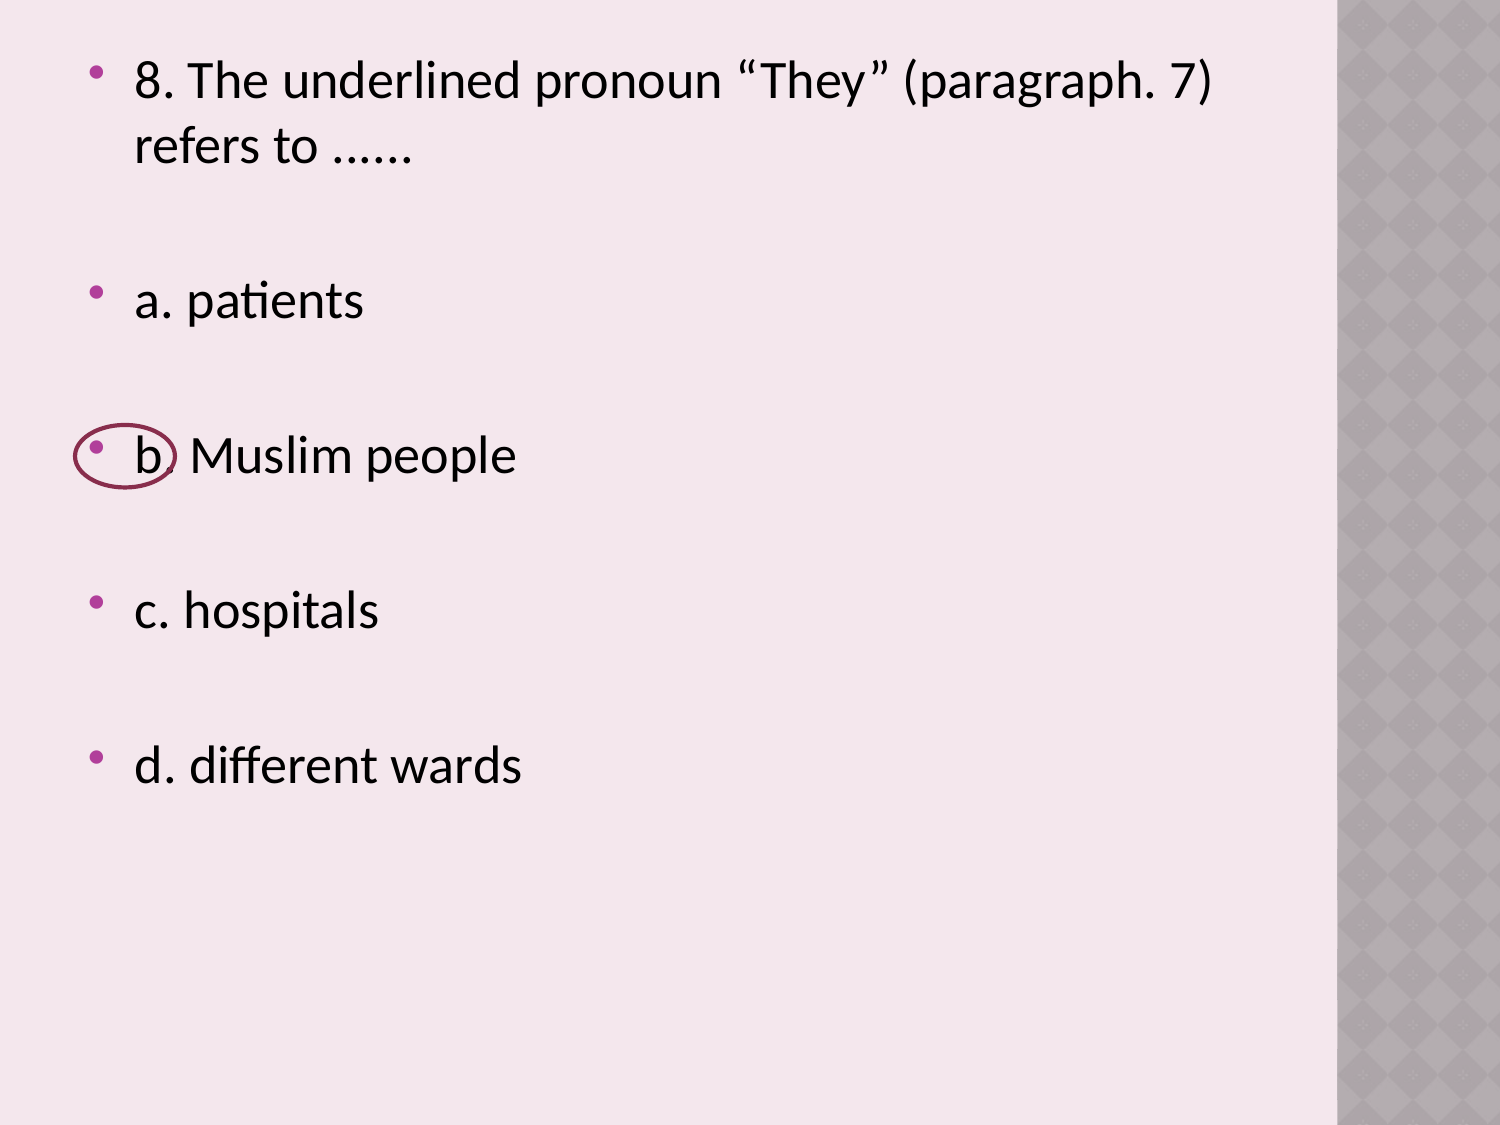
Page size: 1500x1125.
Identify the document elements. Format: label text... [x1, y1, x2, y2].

text_box [72, 422, 178, 490]
list 8. The underlined pronoun “They” (paragraph. 7) refers to ...... a. patients b. Muslim people c. hospitals d. different wards [75, 37, 1313, 1075]
